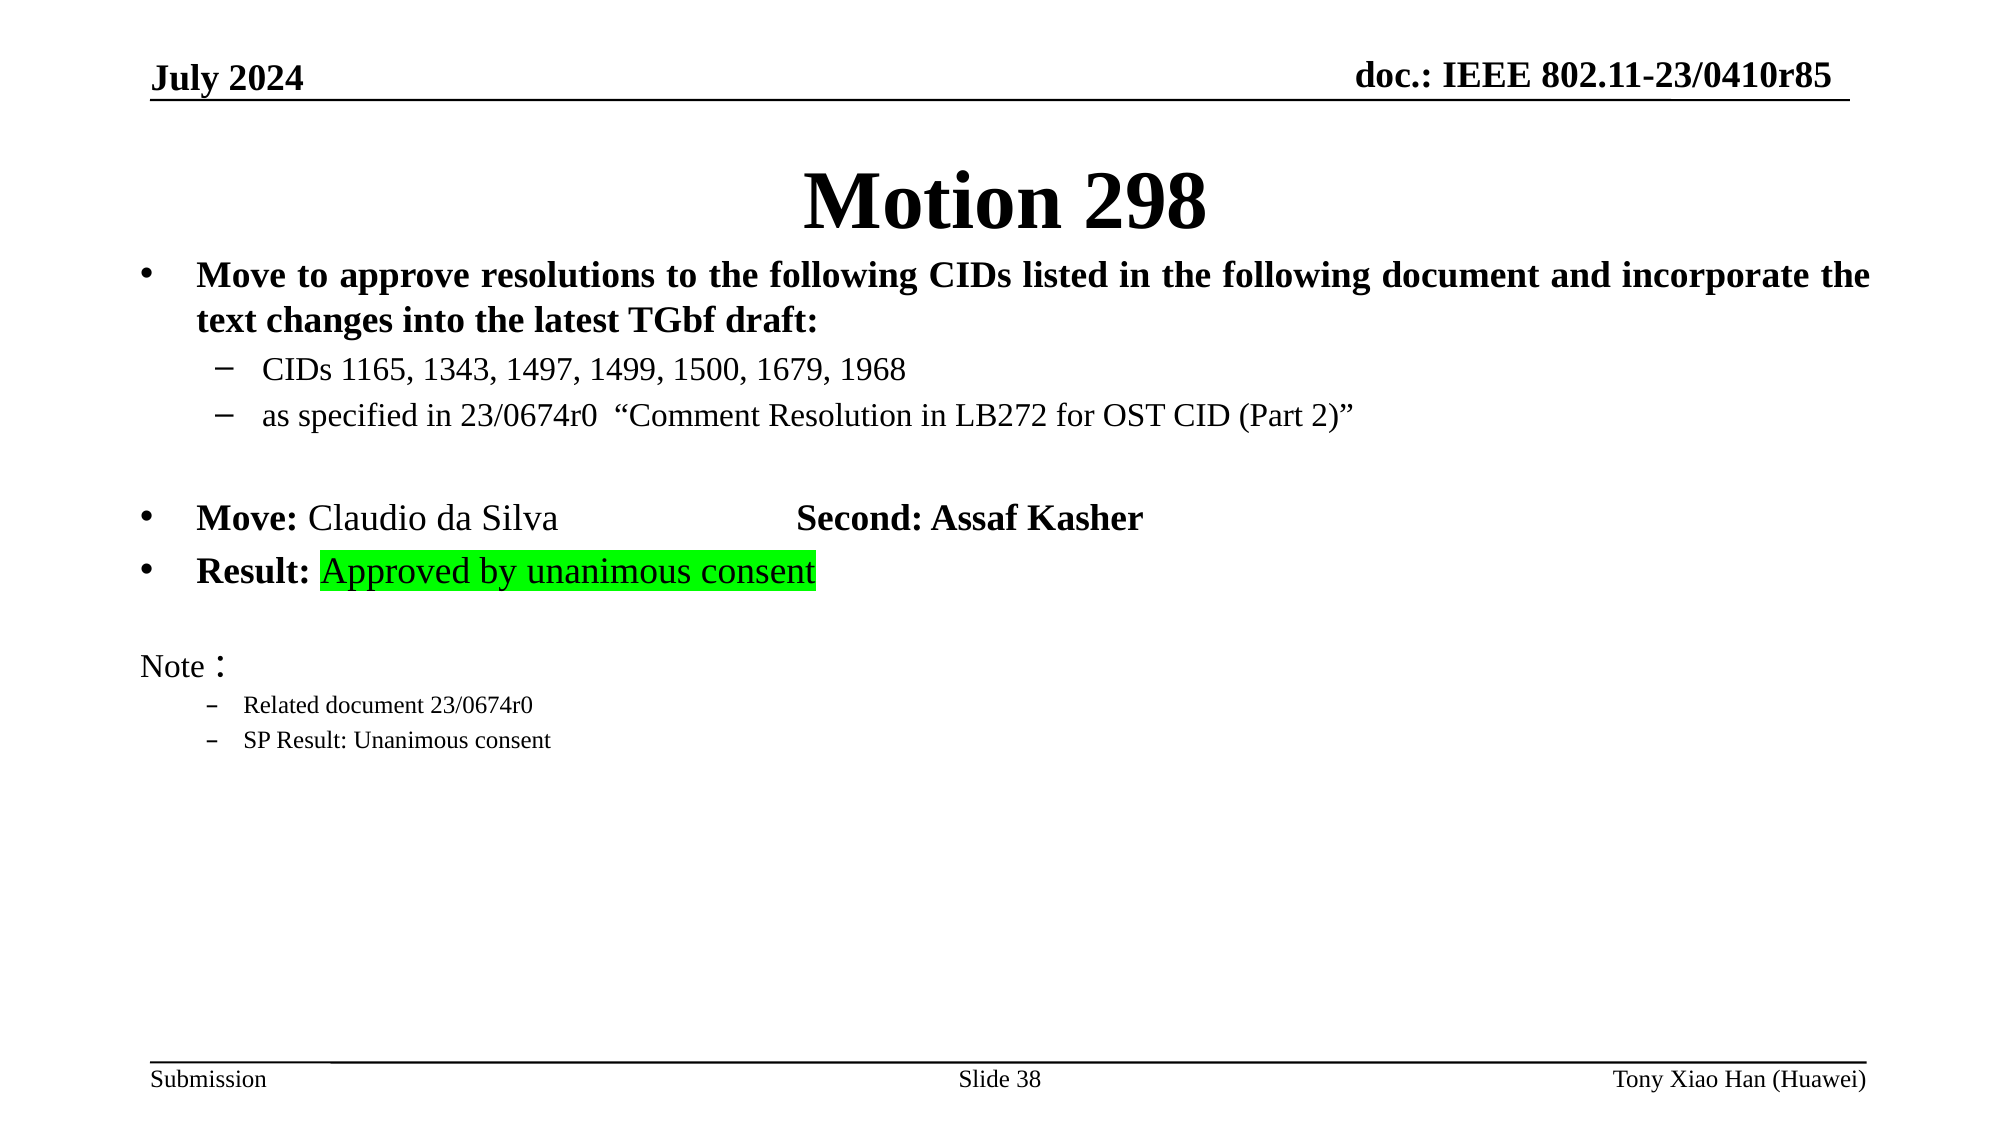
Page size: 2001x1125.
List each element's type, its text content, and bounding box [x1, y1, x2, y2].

text_box Move to approve resolutions to the following CIDs listed in the following document and incorporate the text changes into the latest TGbf draft: CIDs 1165, 1343, 1497, 1499, 1500, 1679, 1968 as specified in 23/0674r0 “Comment Resolution in LB272 for OST CID (Part 2)” Move: Claudio da Silva Second: Assaf Kasher Result: Approved by unanimous consent Note： Related document 23/0674r0 SP Result: Unanimous consent [125, 212, 1888, 900]
text_box Motion 298 [368, 137, 1644, 212]
